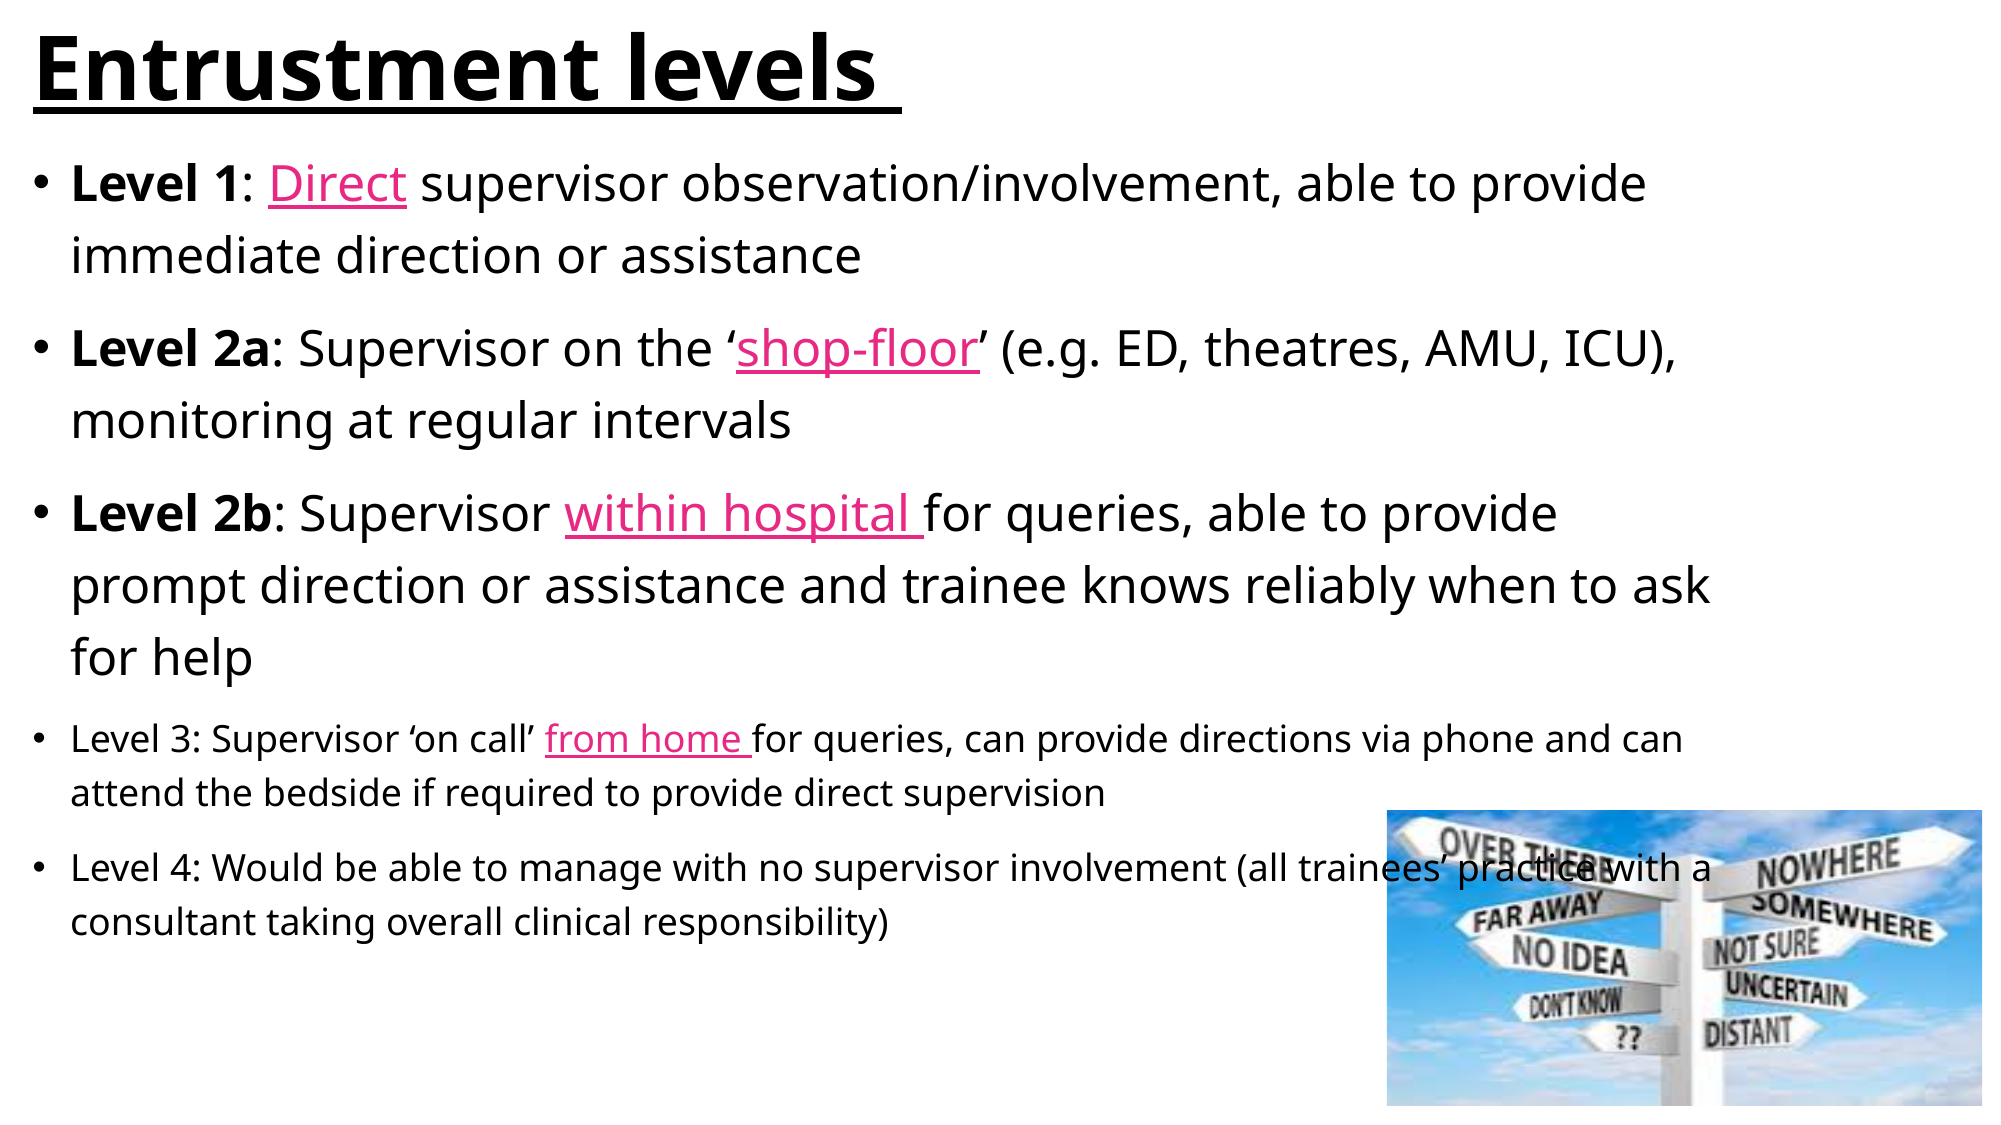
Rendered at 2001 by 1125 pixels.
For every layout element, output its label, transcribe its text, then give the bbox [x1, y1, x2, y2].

picture [1386, 810, 1983, 1125]
list Entrustment levels Level 1: Direct supervisor observation/involvement, able to provide immediate direction or assistance Level 2a: Supervisor on the ‘shop-floor’ (e.g. ED, theatres, AMU, ICU), monitoring at regular intervals Level 2b: Supervisor within hospital for queries, able to provide prompt direction or assistance and trainee knows reliably when to ask for help Level 3: Supervisor ‘on call’ from home for queries, can provide directions via phone and can attend the bedside if required to provide direct supervision Level 4: Would be able to manage with no supervisor involvement (all trainees’ practice with a consultant taking overall clinical responsibility) [17, 0, 1732, 1106]
